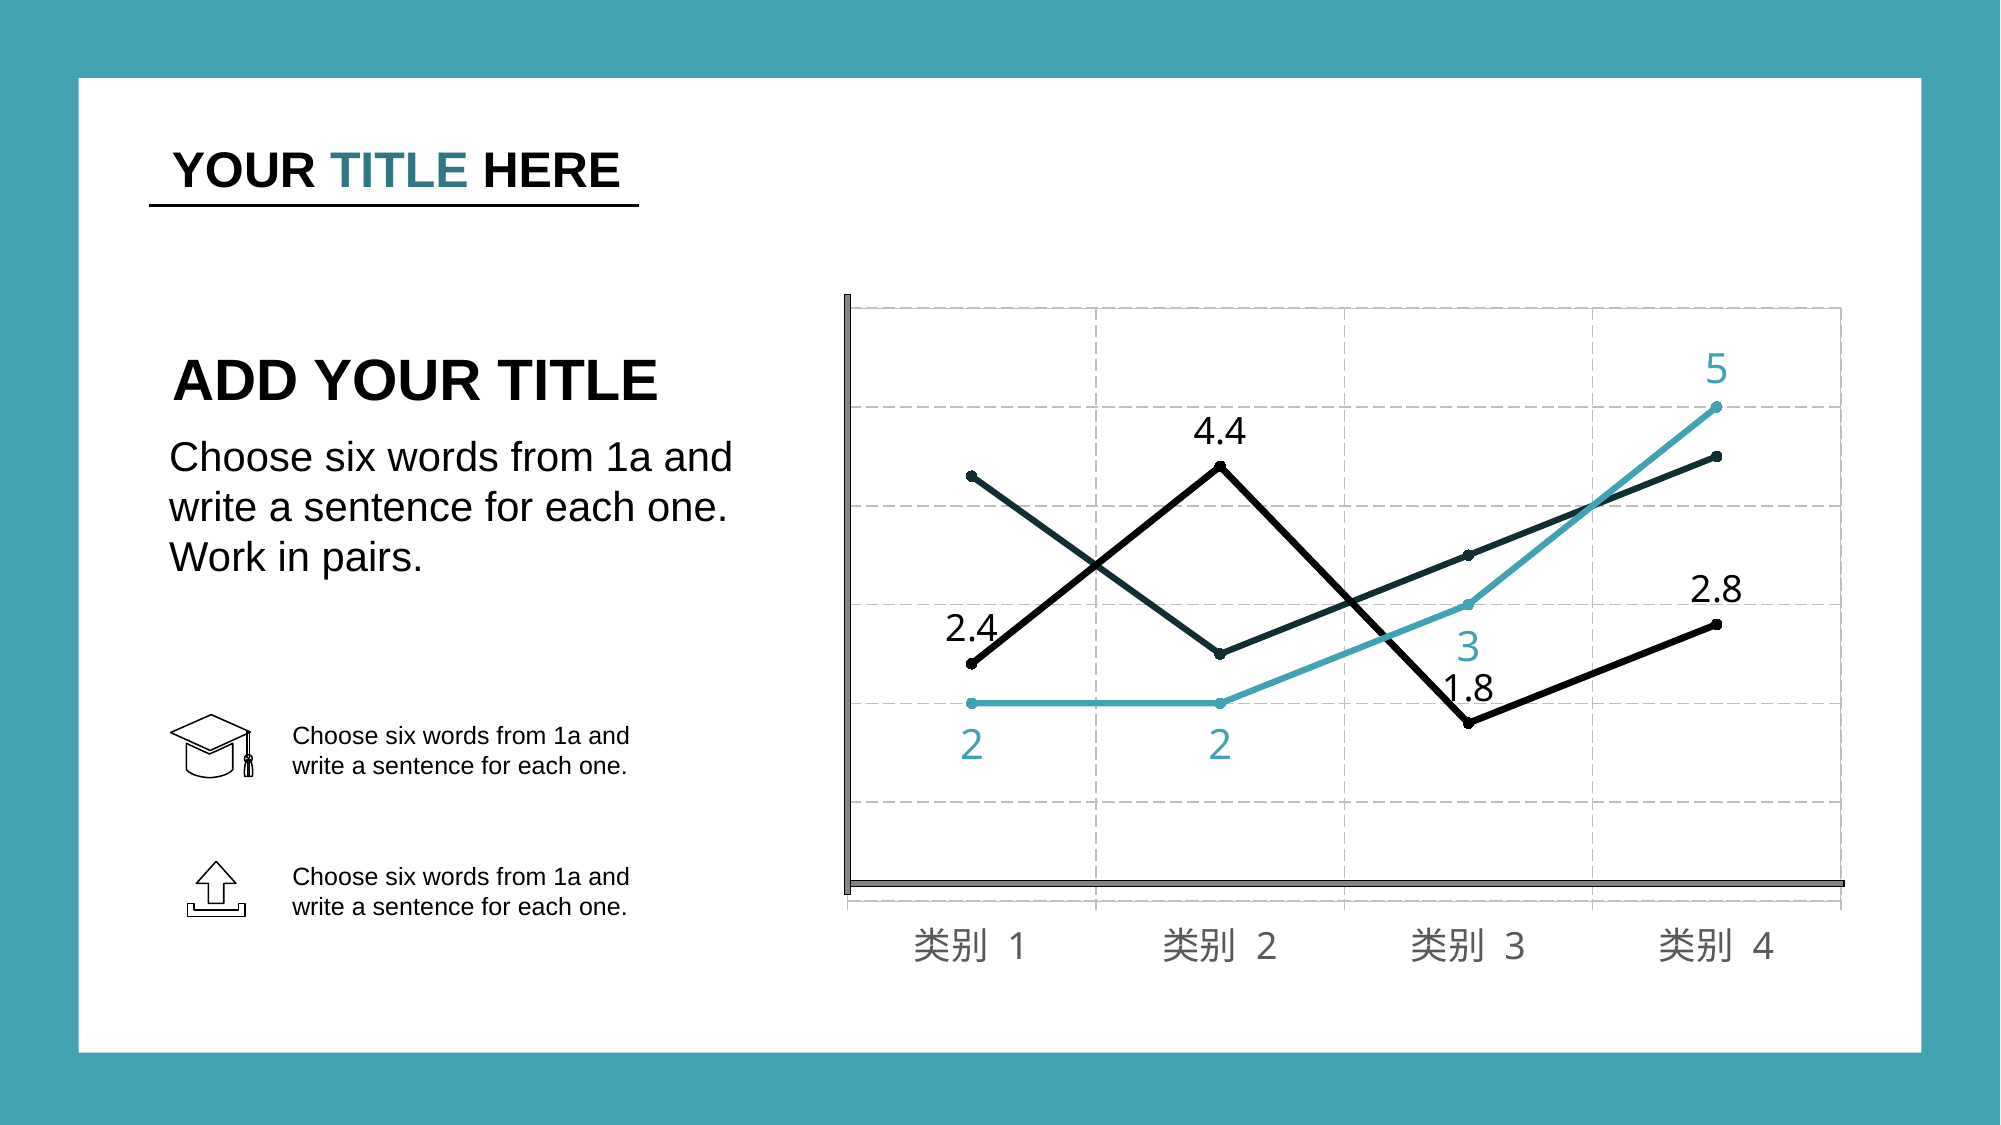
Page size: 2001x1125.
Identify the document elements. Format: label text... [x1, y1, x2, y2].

text_box [78, 77, 1922, 1054]
text_box YOUR TITLE HERE [157, 129, 648, 205]
text_box Choose six words from 1a and write a sentence for each one. [277, 712, 653, 788]
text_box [187, 861, 245, 917]
text_box Choose six words from 1a and write a sentence for each one. Work in pairs. [154, 422, 803, 588]
text_box ADD YOUR TITLE [157, 334, 826, 420]
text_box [826, 294, 1862, 985]
text_box Choose six words from 1a and write a sentence for each one. [277, 853, 653, 928]
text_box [170, 714, 254, 778]
